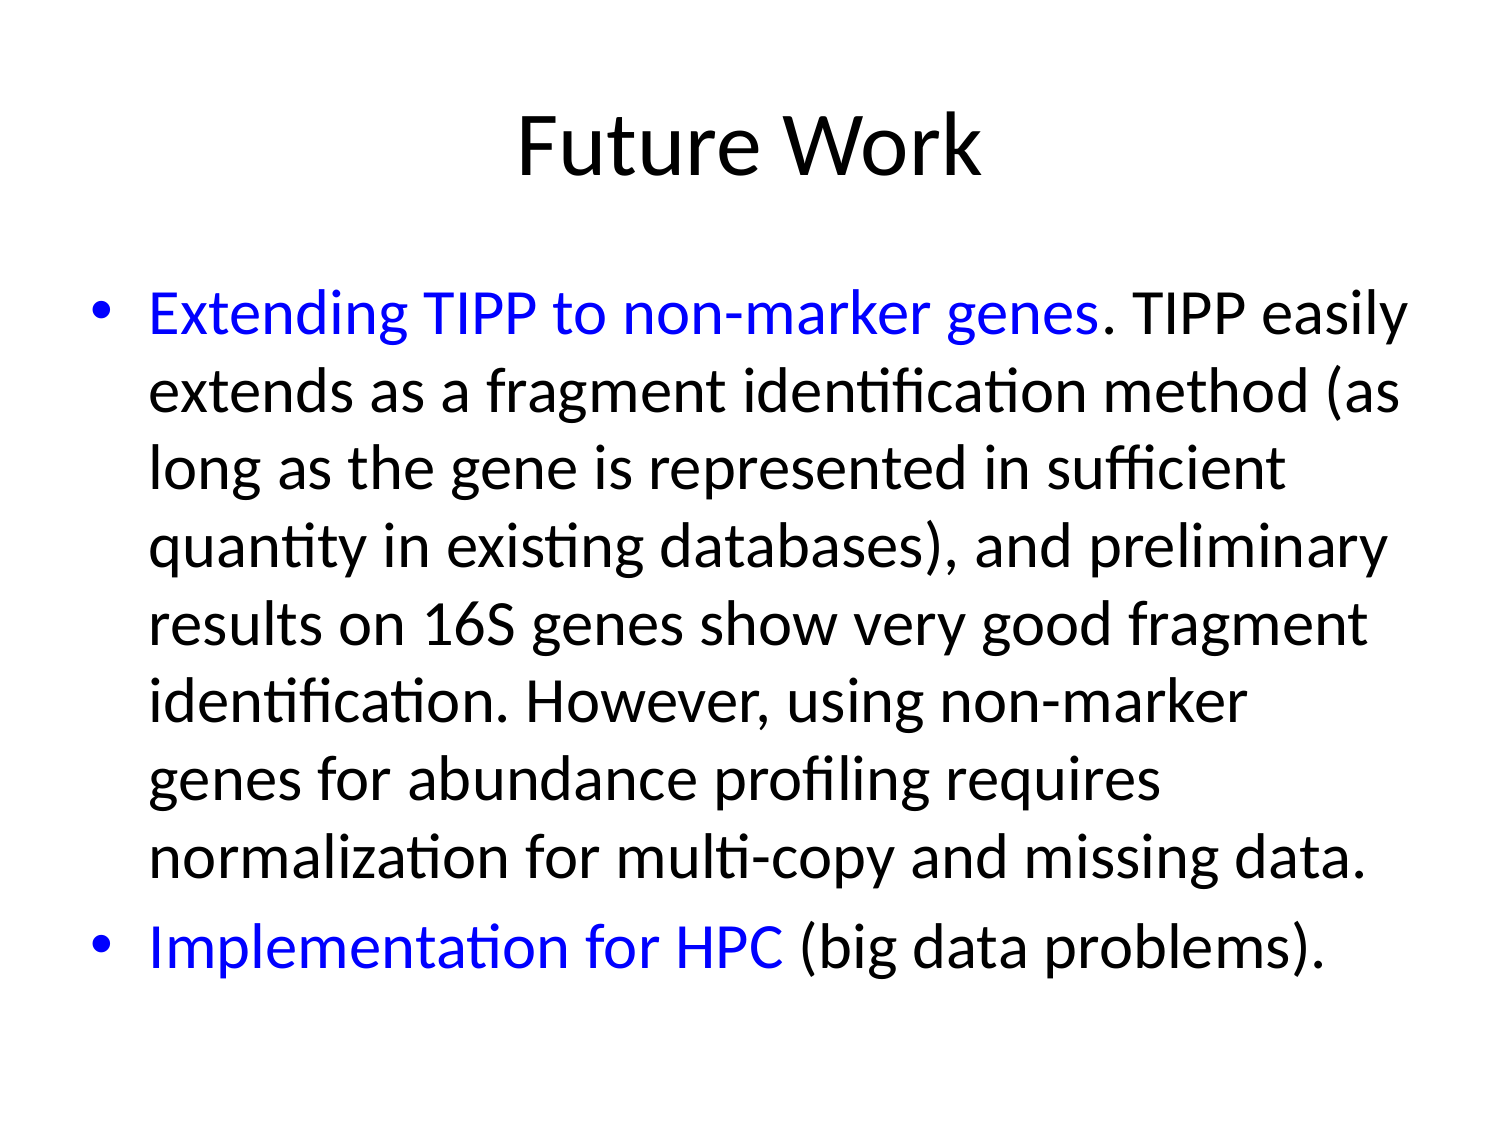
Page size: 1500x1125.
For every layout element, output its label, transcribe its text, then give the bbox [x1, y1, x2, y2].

title Future Work [75, 45, 1425, 233]
list Extending TIPP to non-marker genes. TIPP easily extends as a fragment identification method (as long as the gene is represented in sufficient quantity in existing databases), and preliminary results on 16S genes show very good fragment identification. However, using non-marker genes for abundance profiling requires normalization for multi-copy and missing data. Implementation for HPC (big data problems). [75, 262, 1425, 1005]
